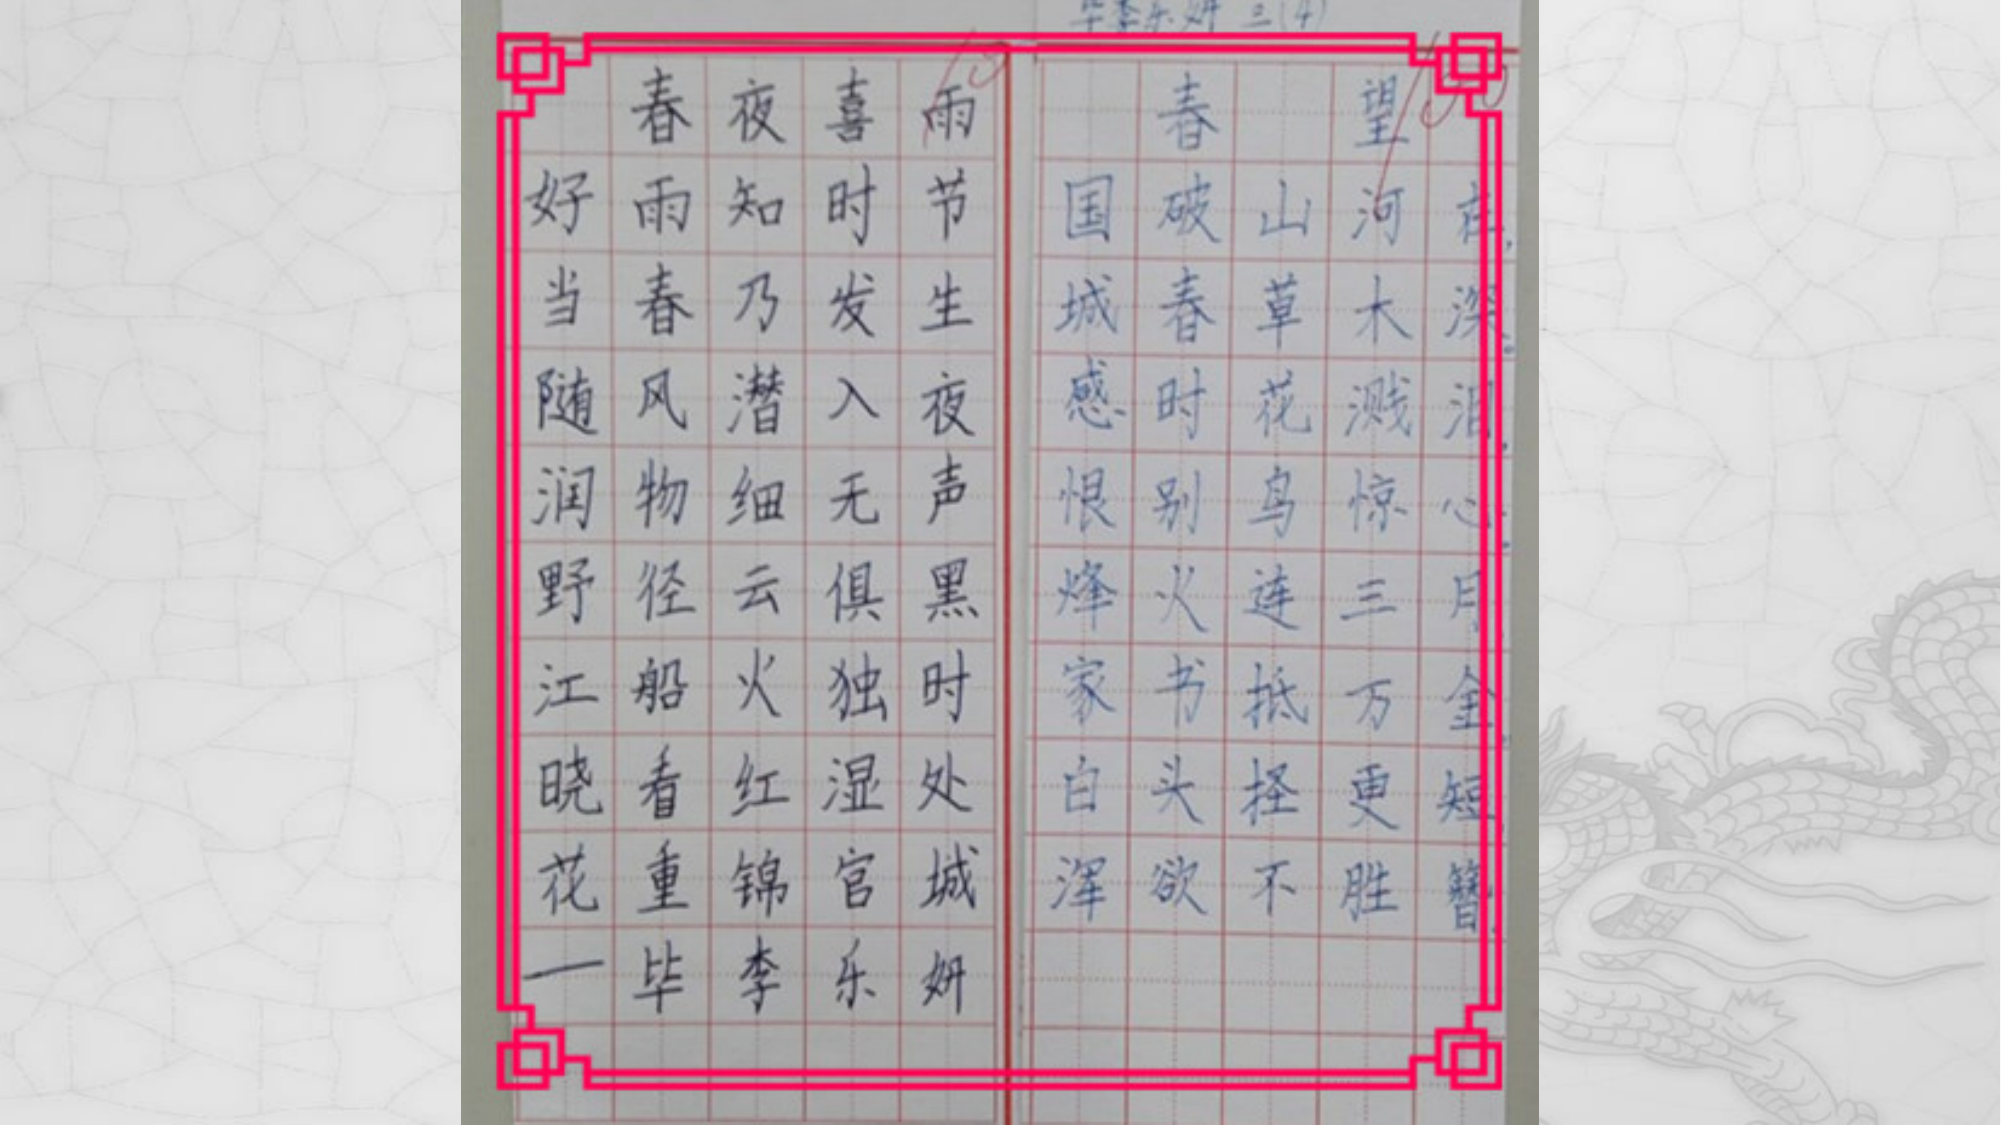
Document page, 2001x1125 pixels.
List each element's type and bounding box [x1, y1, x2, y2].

picture [461, 0, 1539, 1125]
